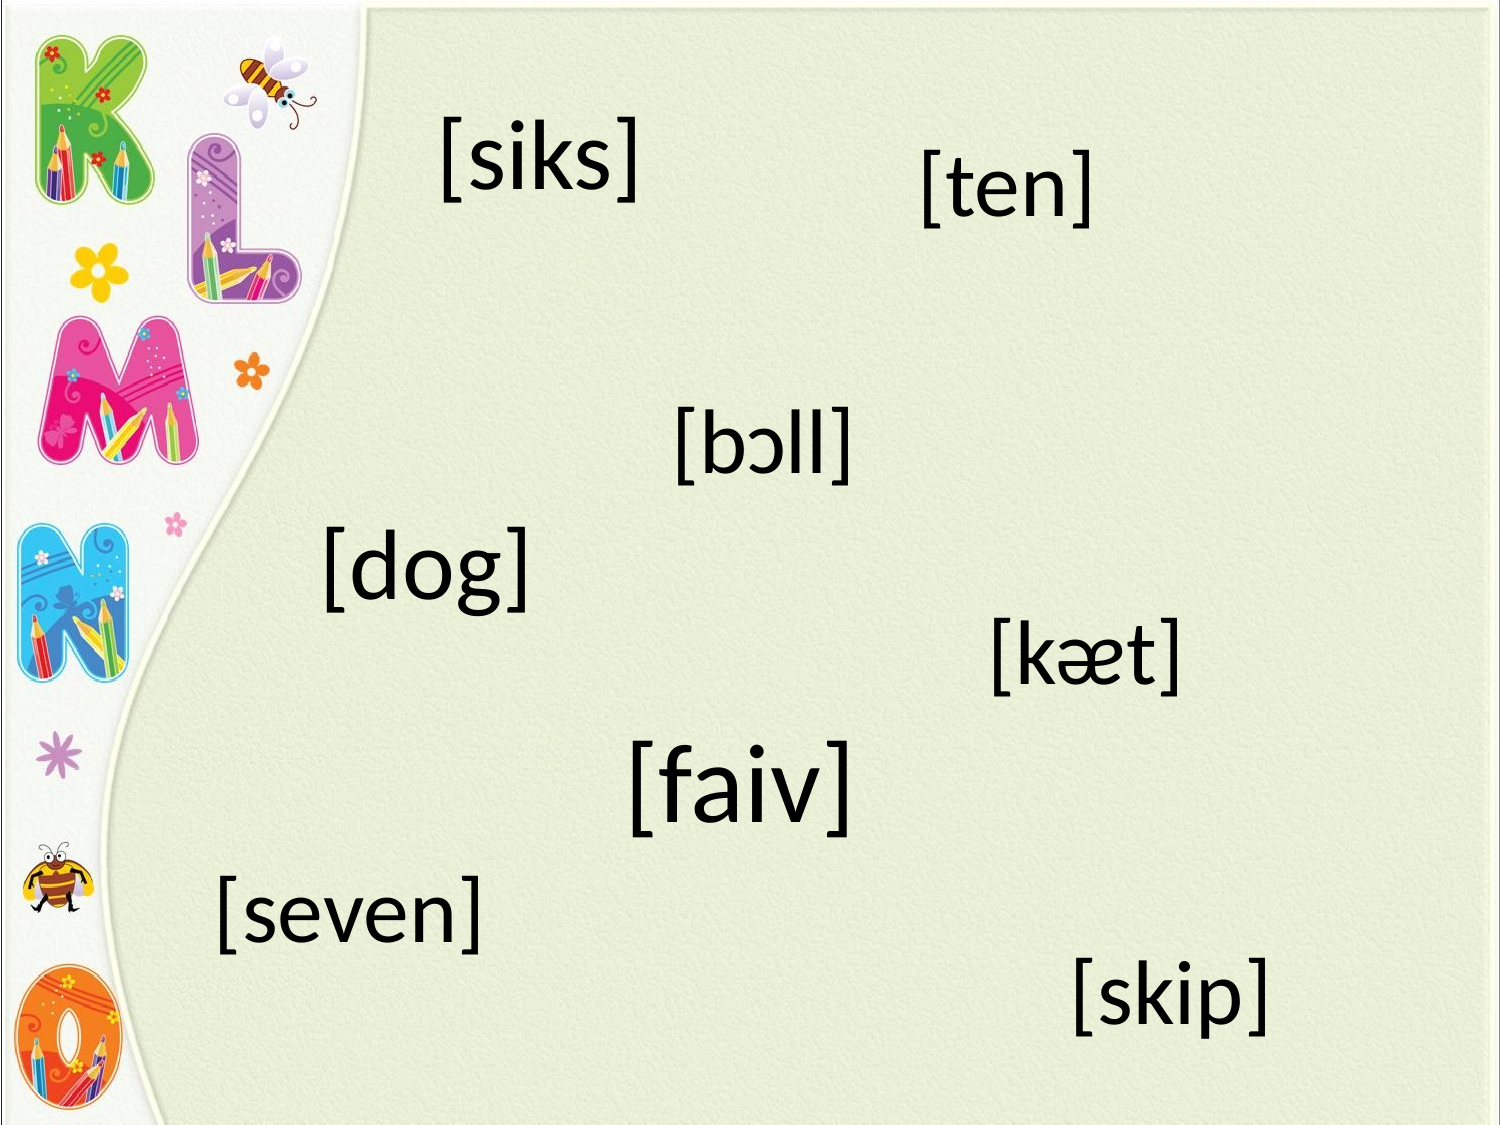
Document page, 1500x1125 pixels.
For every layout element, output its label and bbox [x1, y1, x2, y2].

list [1, 0, 1500, 1125]
